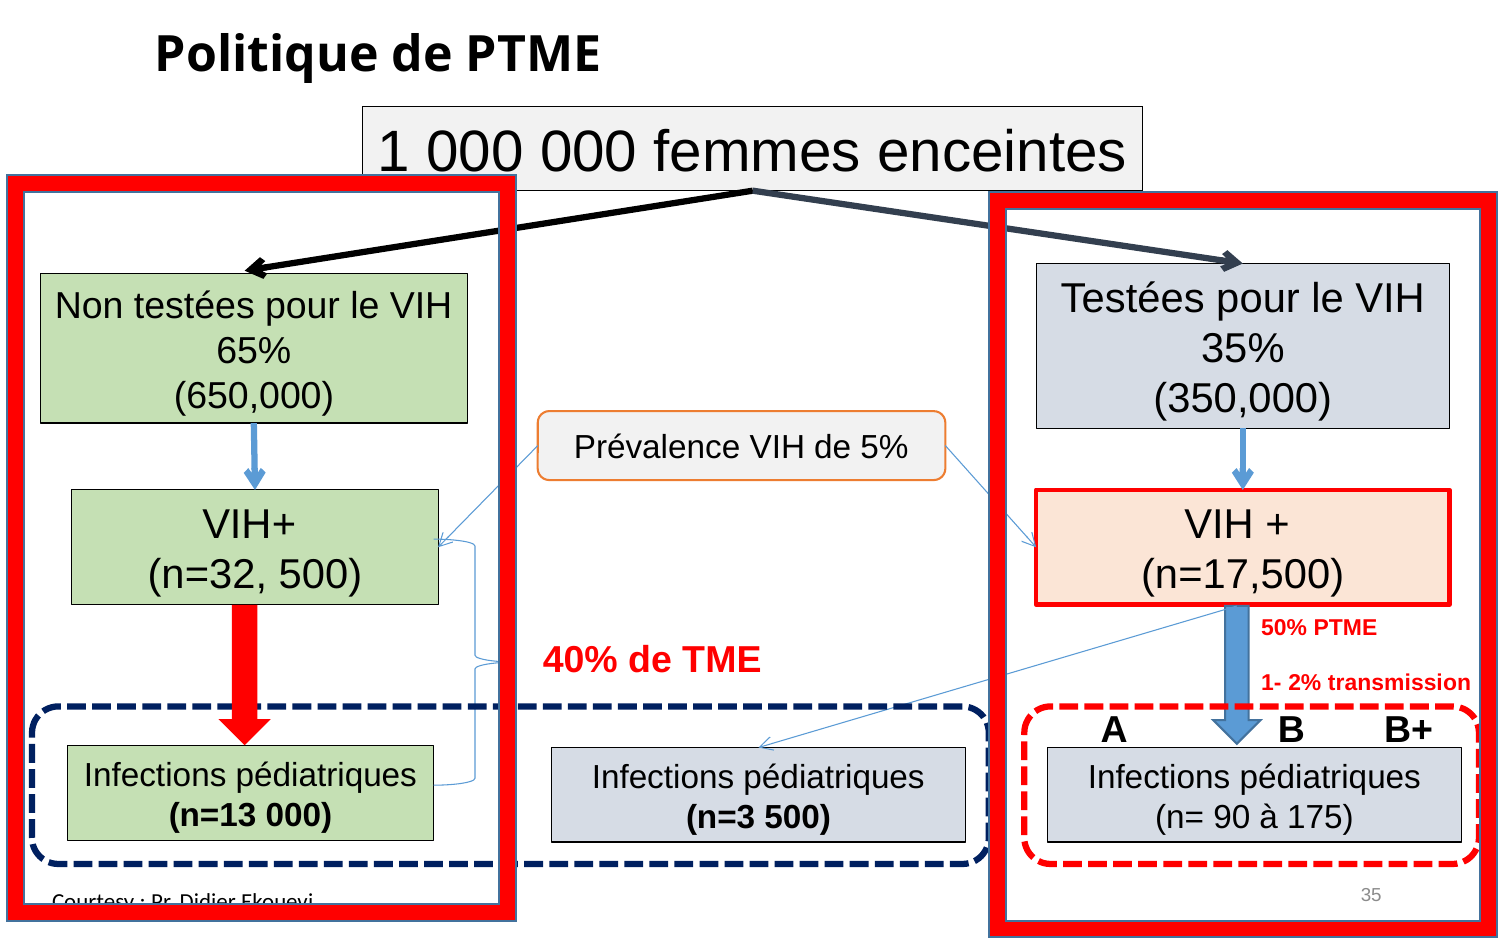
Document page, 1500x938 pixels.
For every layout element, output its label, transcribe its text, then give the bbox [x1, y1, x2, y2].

text_box Courtesy : Pr. Didier Ekouevi [37, 879, 329, 903]
text_box 50% PTME 1- 2% transmission [1246, 605, 1479, 703]
text_box [517, 705, 988, 866]
text_box [433, 538, 498, 706]
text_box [438, 445, 538, 548]
text_box [30, 705, 498, 866]
text_box B [1263, 697, 1320, 758]
title Politique de PTME [139, 19, 1500, 92]
text_box [6, 174, 517, 922]
slide_number 35 [1059, 868, 1397, 919]
text_box B+ [1369, 697, 1449, 758]
text_box Prévalence VIH de 5% [536, 410, 947, 482]
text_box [945, 445, 1037, 548]
text_box 40% de TME [528, 627, 758, 688]
text_box Testées pour le VIH 35% (350,000) [1036, 263, 1450, 429]
text_box [218, 604, 271, 746]
text_box [988, 191, 1498, 938]
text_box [758, 605, 1237, 748]
text_box [1224, 604, 1250, 706]
text_box [1023, 705, 1479, 866]
text_box A [1085, 748, 1143, 758]
text_box VIH+ (n=32, 500) [71, 489, 438, 605]
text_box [752, 191, 1243, 264]
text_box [244, 191, 753, 271]
text_box VIH + (n=17,500) [1036, 489, 1450, 605]
text_box Non testées pour le VIH 65% (650,000) [40, 273, 468, 424]
text_box 1 000 000 femmes enceintes [362, 106, 1143, 191]
